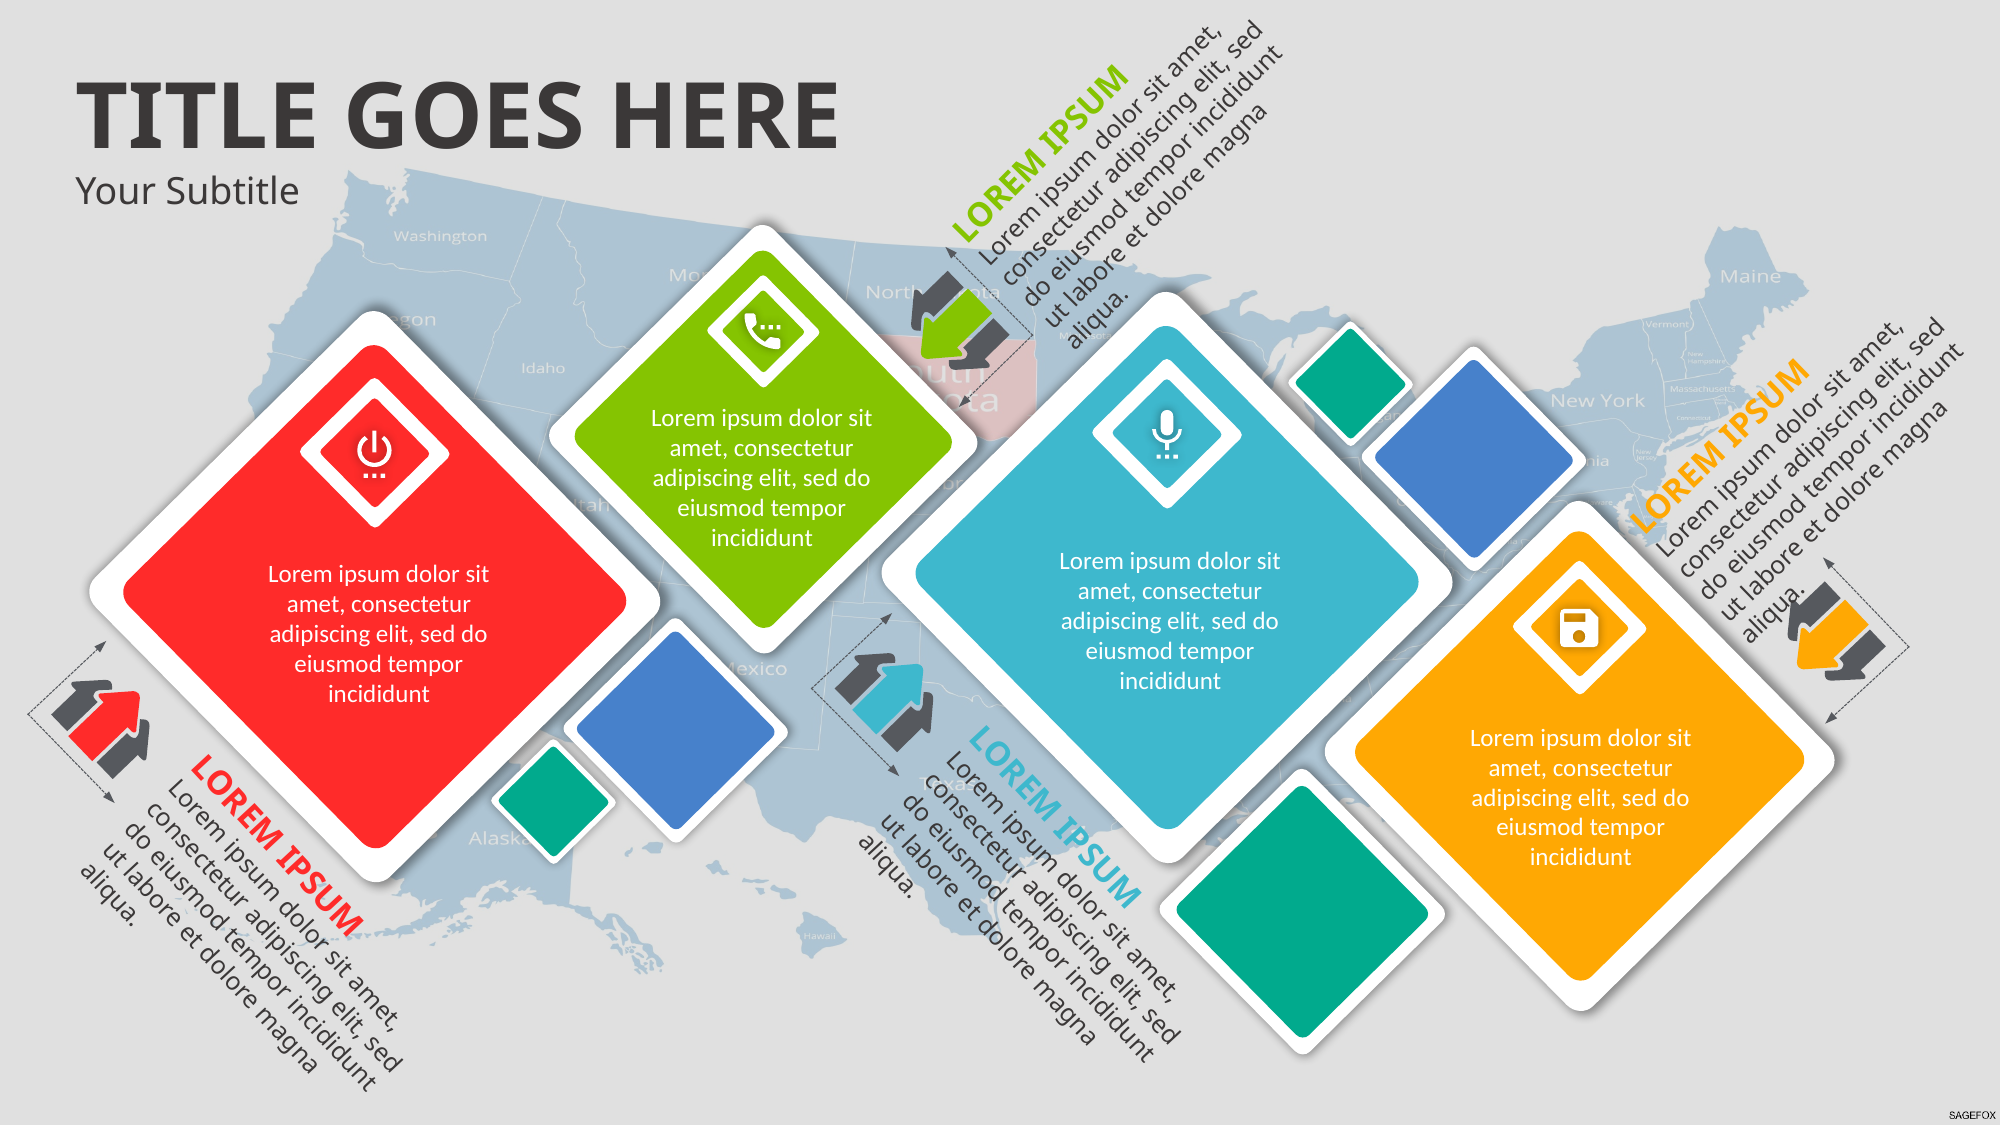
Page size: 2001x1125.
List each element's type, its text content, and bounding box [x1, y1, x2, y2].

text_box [1531, 578, 1628, 677]
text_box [1392, 376, 1555, 542]
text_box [24, 643, 372, 1125]
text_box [960, 367, 1374, 788]
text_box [808, 614, 1150, 1115]
picture [1925, 0, 2001, 1125]
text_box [594, 647, 757, 813]
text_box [508, 755, 599, 848]
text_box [608, 281, 918, 597]
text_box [1613, 351, 2000, 723]
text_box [320, 397, 429, 508]
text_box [1113, 378, 1221, 489]
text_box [1305, 337, 1396, 430]
text_box TITLE GOES HERE Your Subtitle [60, 49, 896, 220]
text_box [1395, 568, 1764, 944]
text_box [1199, 806, 1406, 1017]
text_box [896, 0, 1222, 406]
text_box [722, 290, 804, 373]
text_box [168, 386, 581, 807]
